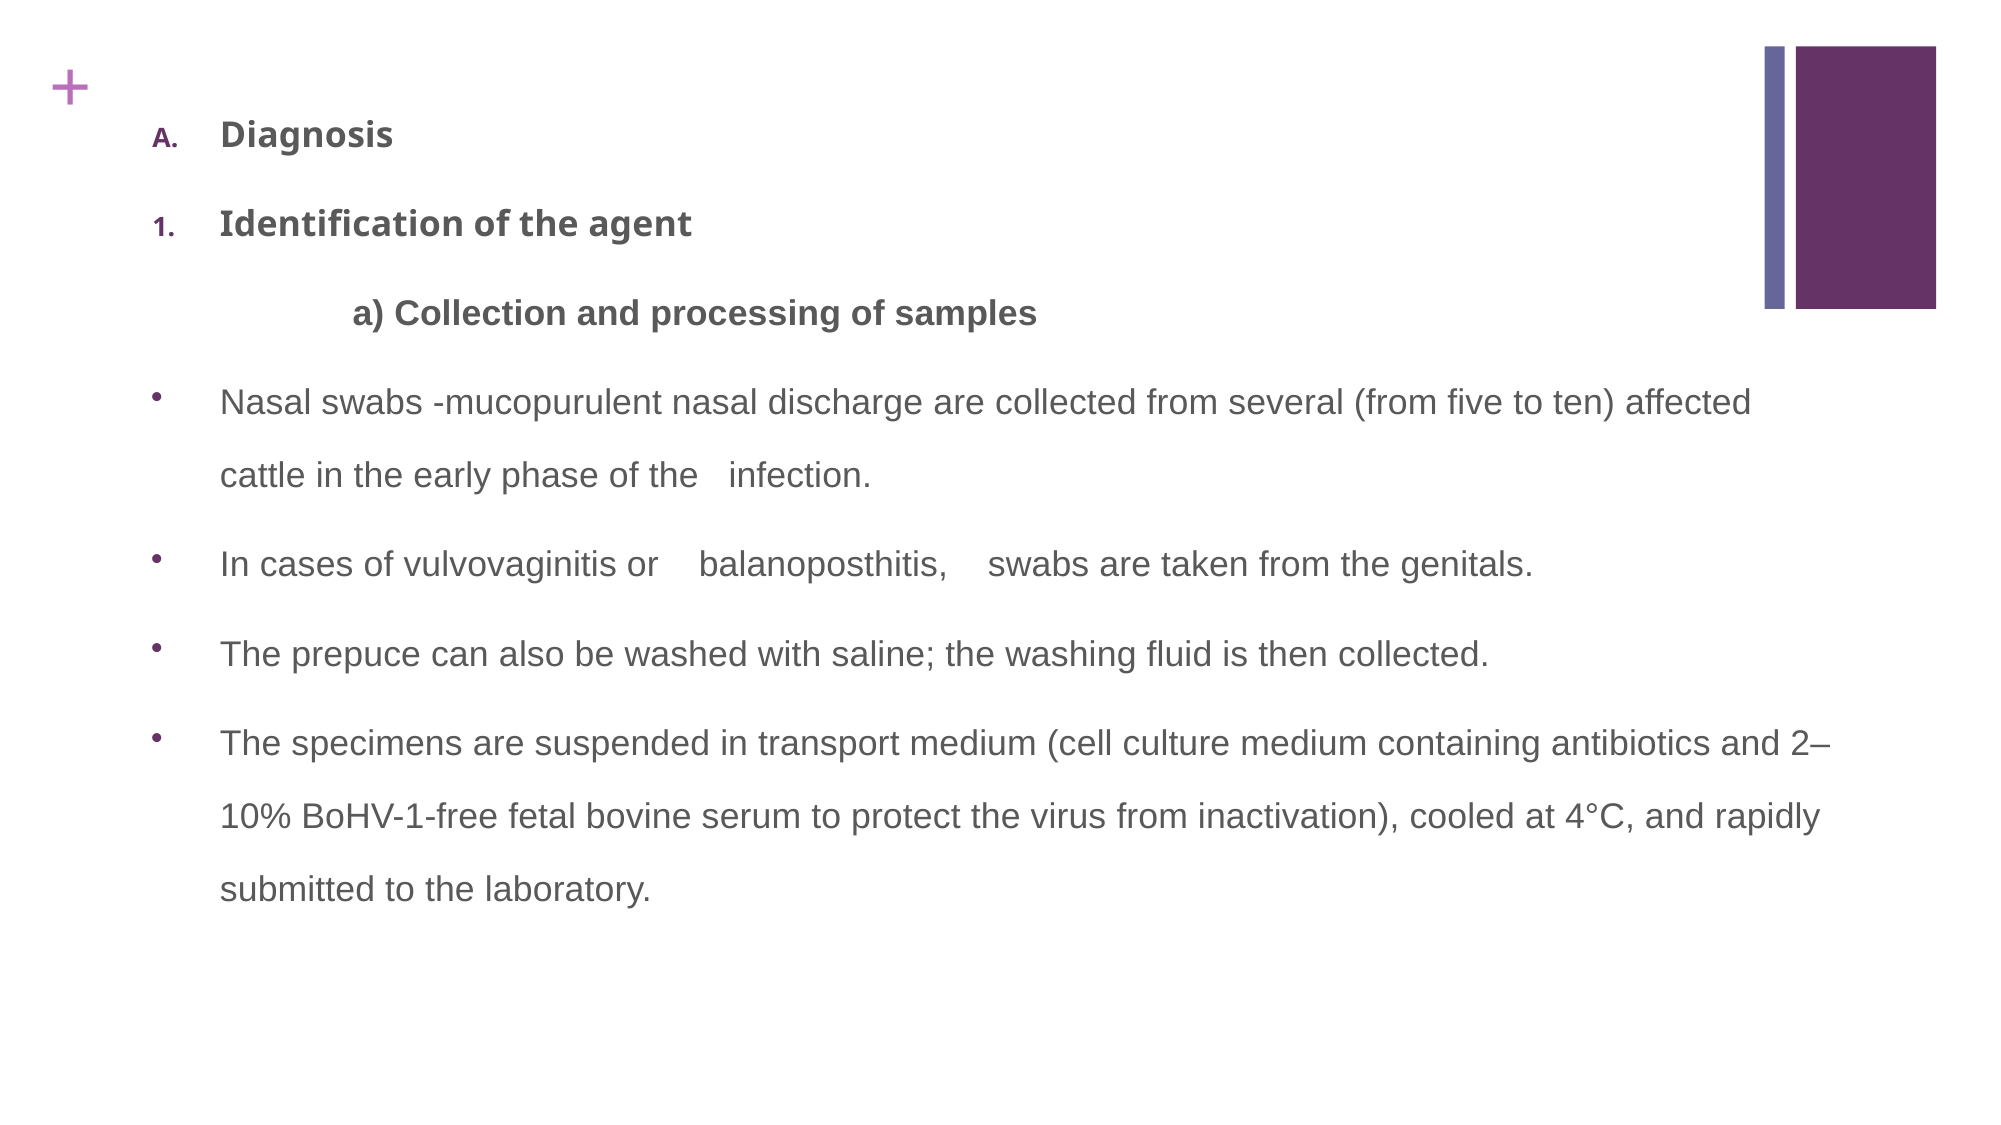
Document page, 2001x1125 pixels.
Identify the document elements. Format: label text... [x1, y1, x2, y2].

list Diagnosis Identification of the agent a) Collection and processing of samples Nasal swabs -mucopurulent nasal discharge are collected from several (from five to ten) affected cattle in the early phase of the infection. In cases of vulvovaginitis or balanoposthitis, swabs are taken from the genitals. The prepuce can also be washed with saline; the washing fluid is then collected. The specimens are suspended in transport medium (cell culture medium containing antibiotics and 2–10% BoHV-1-free fetal bovine serum to protect the virus from inactivation), cooled at 4°C, and rapidly submitted to the laboratory. [137, 73, 1863, 1014]
